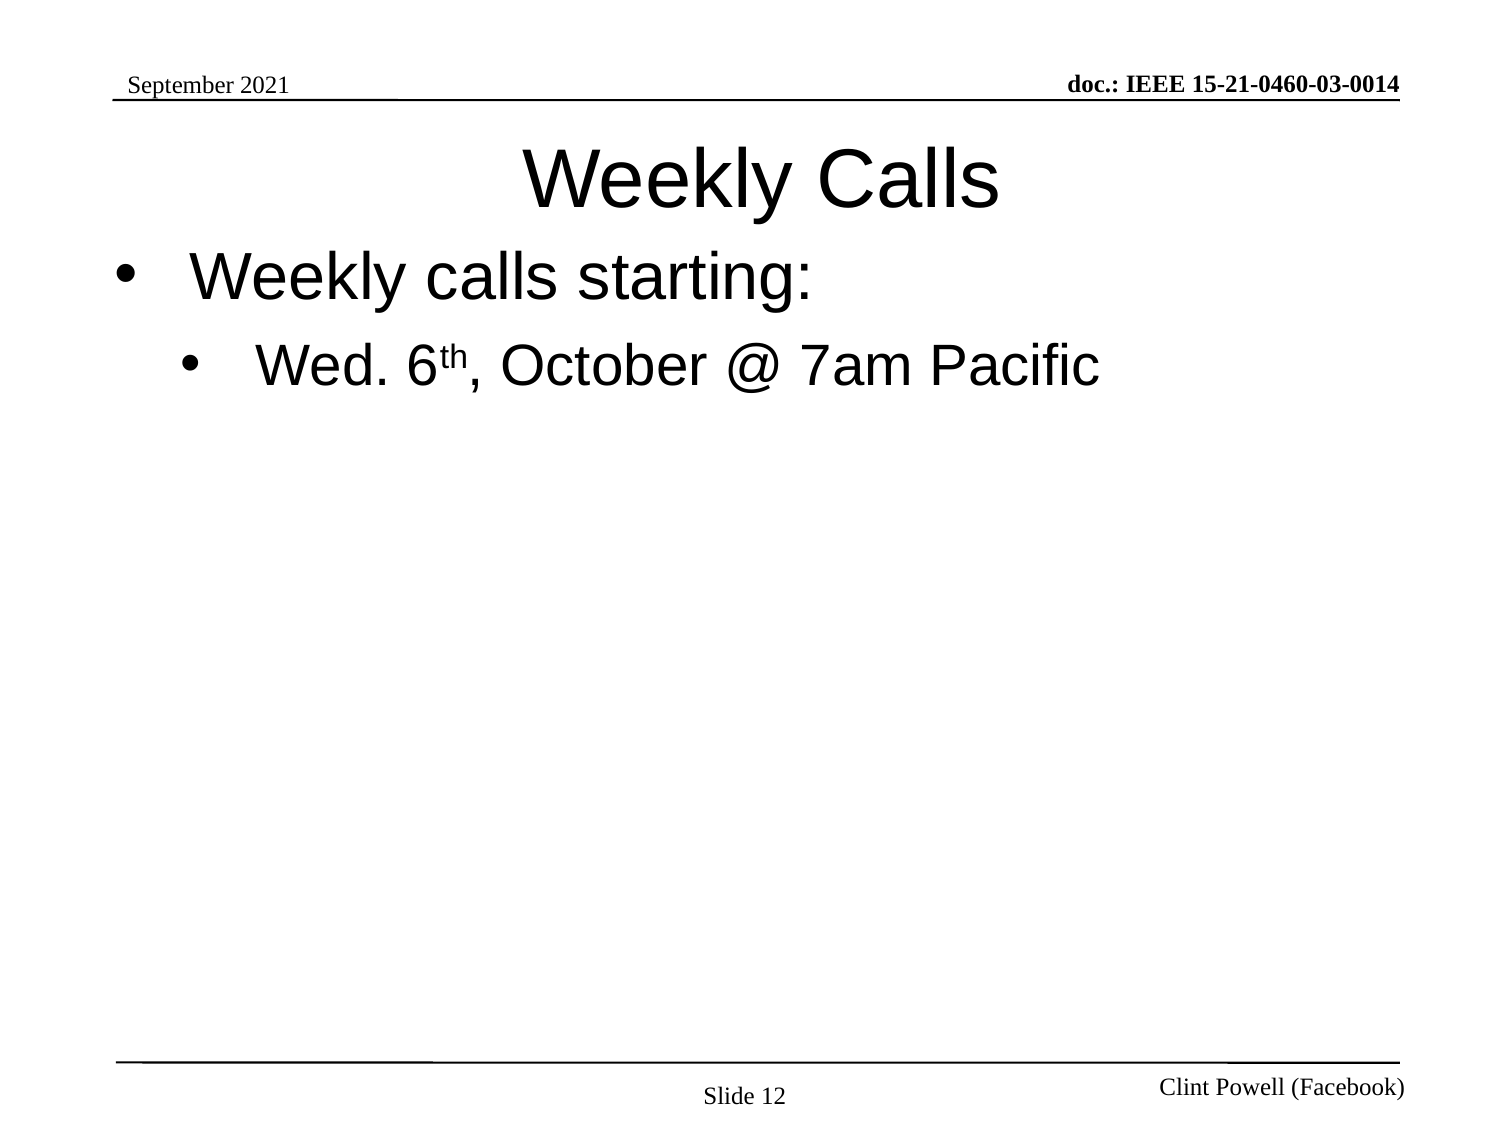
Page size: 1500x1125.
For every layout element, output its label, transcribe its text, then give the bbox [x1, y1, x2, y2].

slide_number Slide 12 [690, 1075, 799, 1115]
title Weekly Calls [125, 112, 1399, 237]
list Weekly calls starting: Wed. 6th, October @ 7am Pacific [99, 224, 1374, 1024]
